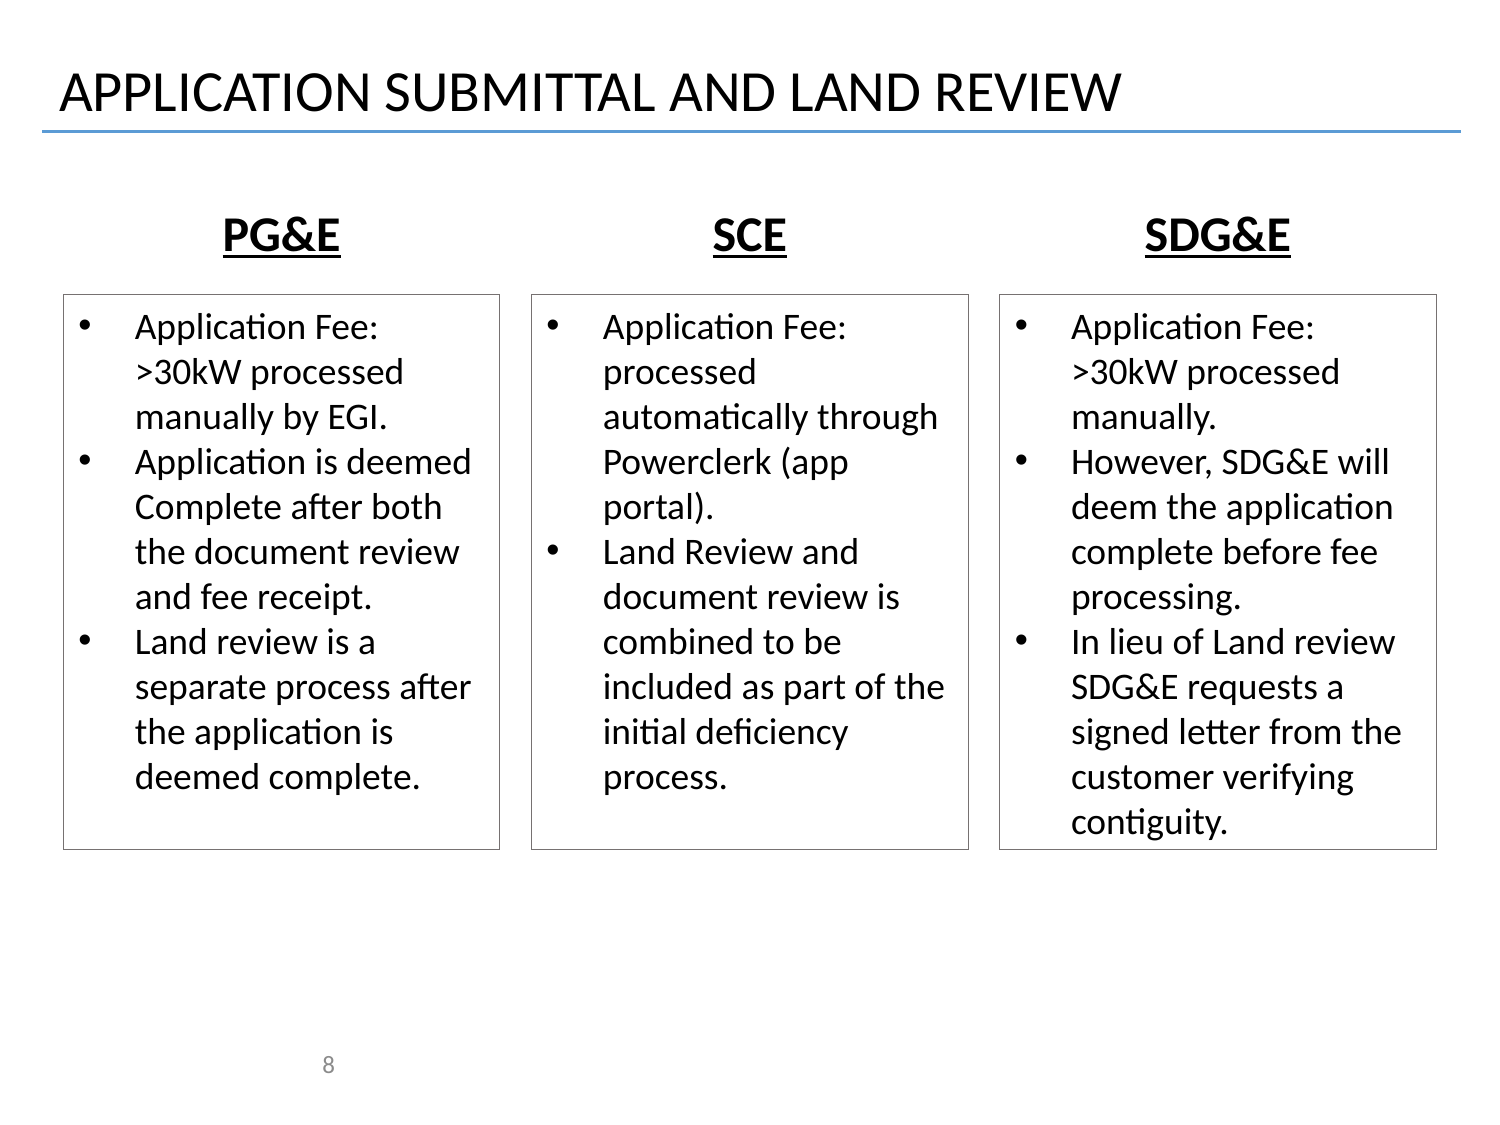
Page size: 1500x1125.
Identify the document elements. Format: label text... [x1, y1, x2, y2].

text_box SCE [697, 194, 803, 269]
text_box Application Fee: >30kW processed manually. However, SDG&E will deem the application complete before fee processing. In lieu of Land review SDG&E requests a signed letter from the customer verifying contiguity. [999, 294, 1437, 850]
text_box Application Fee: processed automatically through Powerclerk (app portal). Land Review and document review is combined to be included as part of the initial deficiency process. [531, 294, 969, 850]
slide_number 8 [75, 1024, 350, 1103]
text_box SDG&E [1129, 194, 1307, 269]
text_box APPLICATION SUBMITTAL AND LAND REVIEW [44, 45, 1138, 130]
text_box Application Fee: >30kW processed manually by EGI. Application is deemed Complete after both the document review and fee receipt. Land review is a separate process after the application is deemed complete. [63, 294, 500, 850]
text_box PG&E [207, 194, 356, 269]
